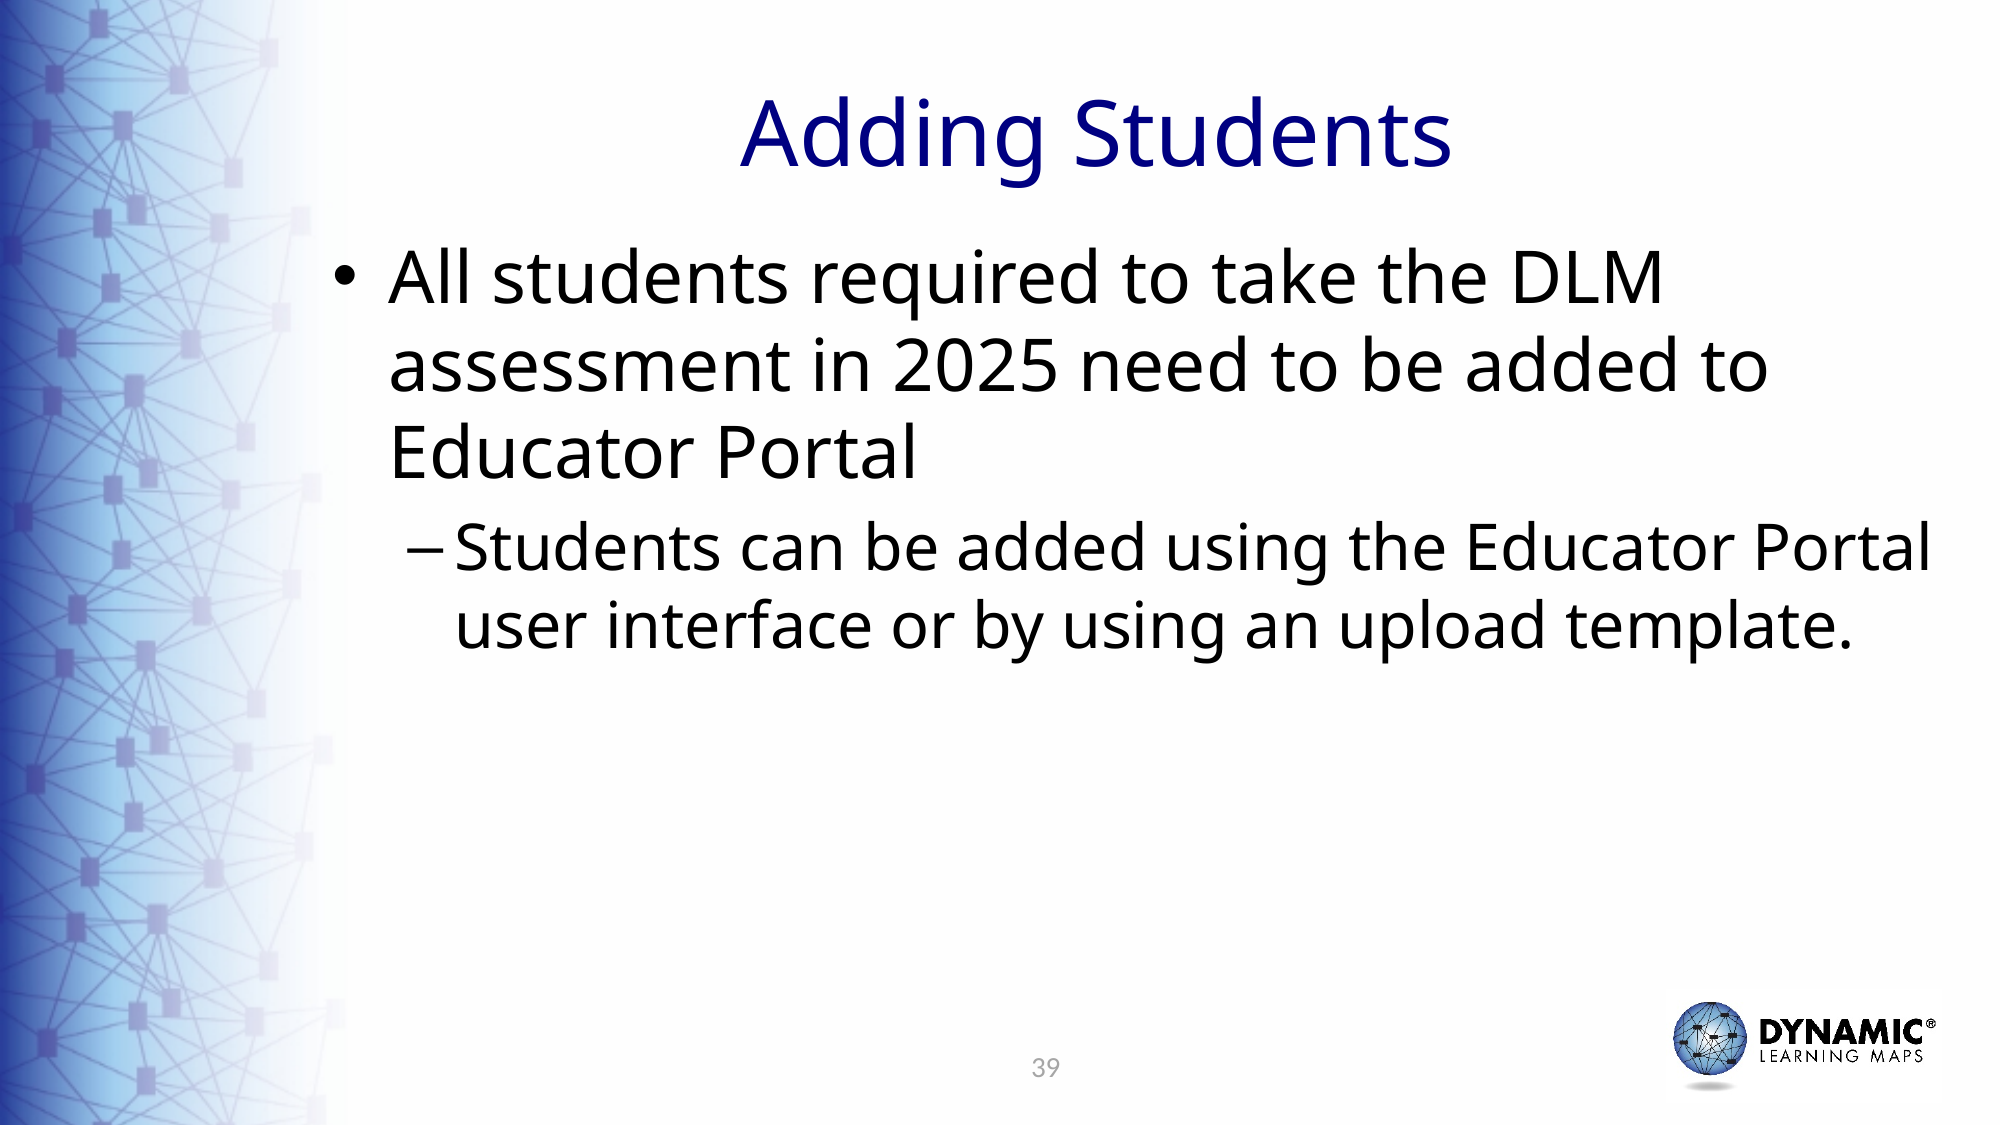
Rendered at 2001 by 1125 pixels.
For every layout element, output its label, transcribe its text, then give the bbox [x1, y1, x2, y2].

picture [0, 0, 2000, 1125]
title Adding Students [197, 35, 1998, 224]
list All students required to take the DLM assessment in 2025 need to be added to Educator Portal Students can be added using the Educator Portal user interface or by using an upload template. [317, 223, 1966, 746]
